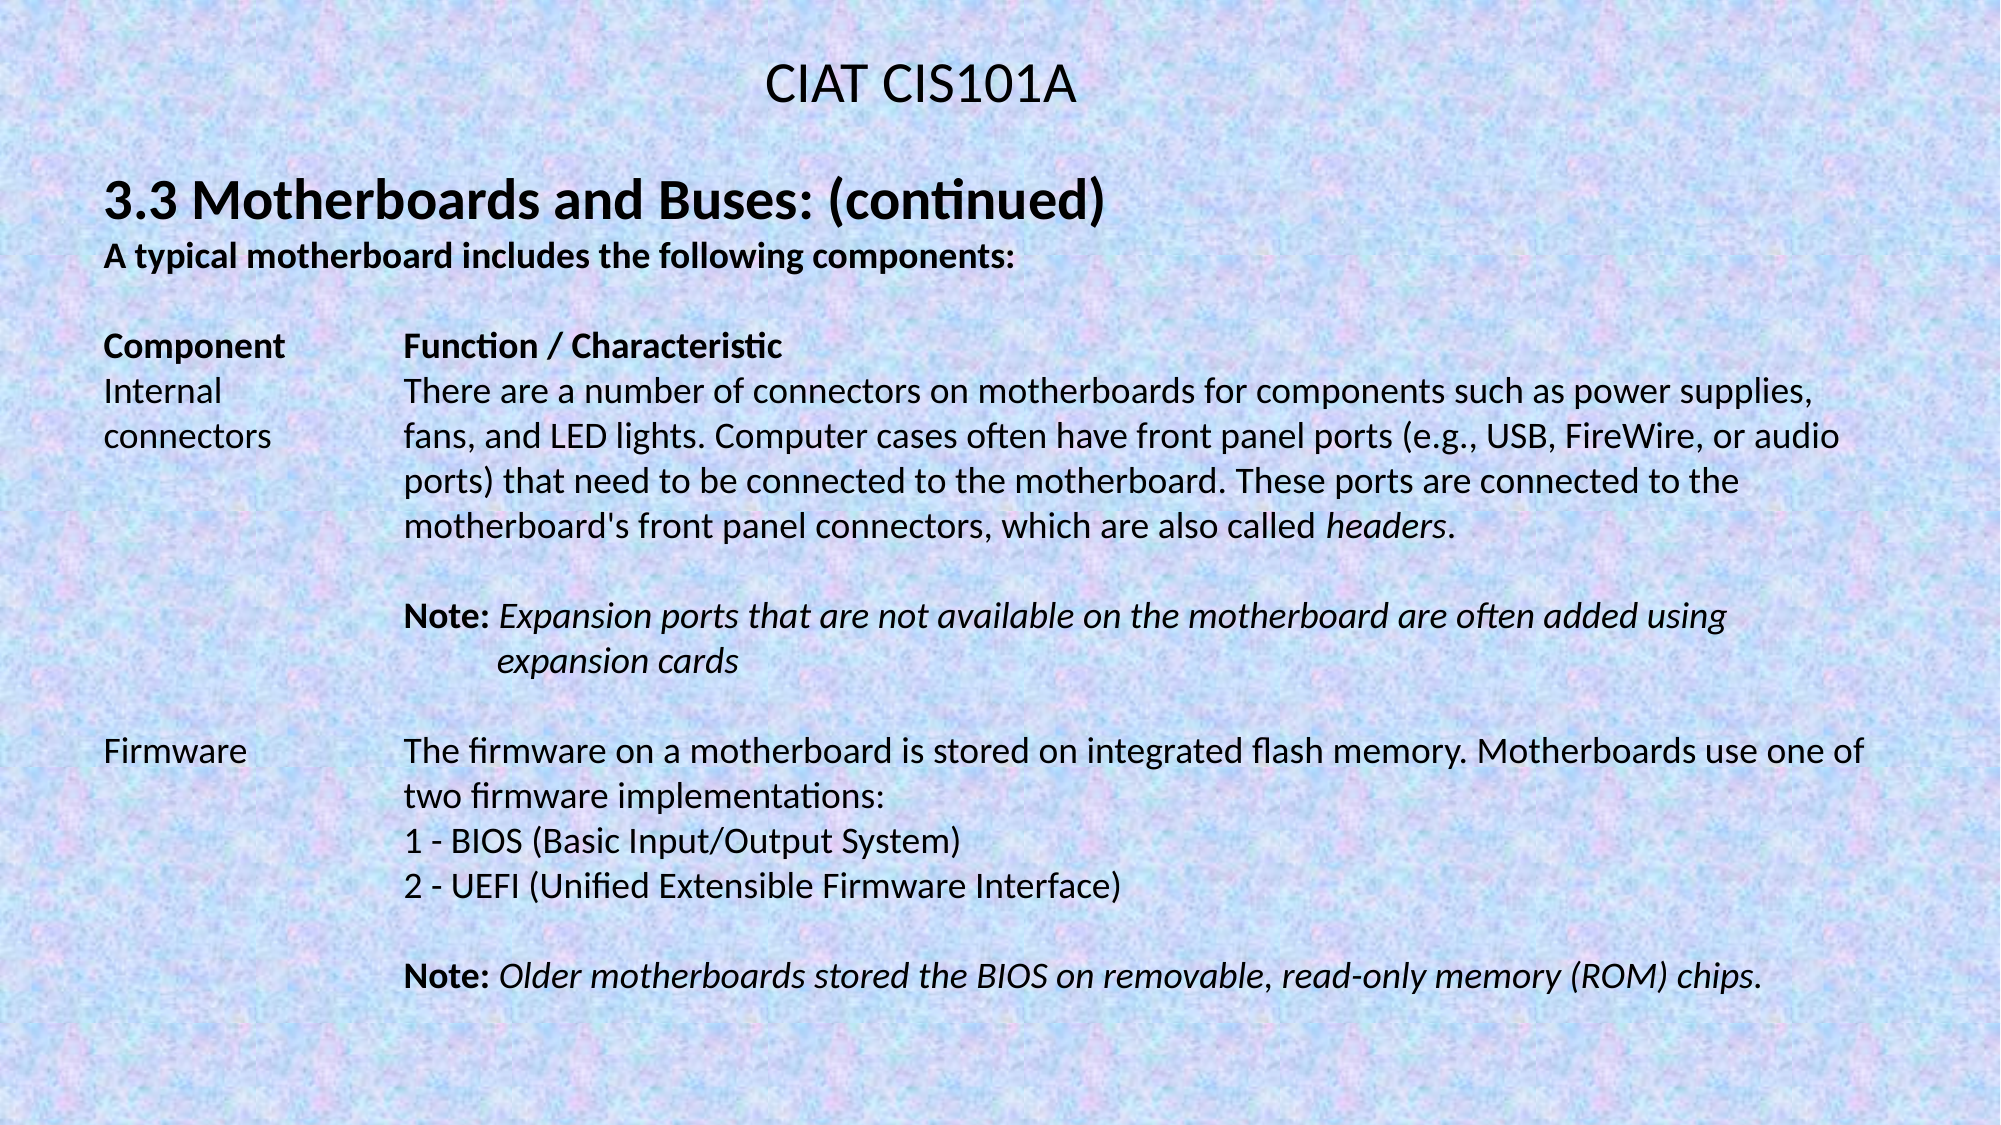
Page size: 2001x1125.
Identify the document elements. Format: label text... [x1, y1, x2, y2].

text_box CIAT CIS101A [750, 37, 1092, 122]
text_box 3.3 Motherboards and Buses: (continued) A typical motherboard includes the following components: Component Function / Characteristic Internal There are a number of connectors on motherboards for components such as power supplies, connectors fans, and LED lights. Computer cases often have front panel ports (e.g., USB, FireWire, or audio ports) that need to be connected to the motherboard. These ports are connected to the motherboard's front panel connectors, which are also called headers. Note: Expansion ports that are not available on the motherboard are often added using expansion cards Firmware The firmware on a motherboard is stored on integrated flash memory. Motherboards use one of two firmware implementations: 1 - BIOS (Basic Input/Output System) 2 - UEFI (Unified Extensible Firmware Interface) Note: Older motherboards stored the BIOS on removable, read-only memory (ROM) chips. [88, 154, 1913, 1004]
picture [0, 0, 2001, 1125]
